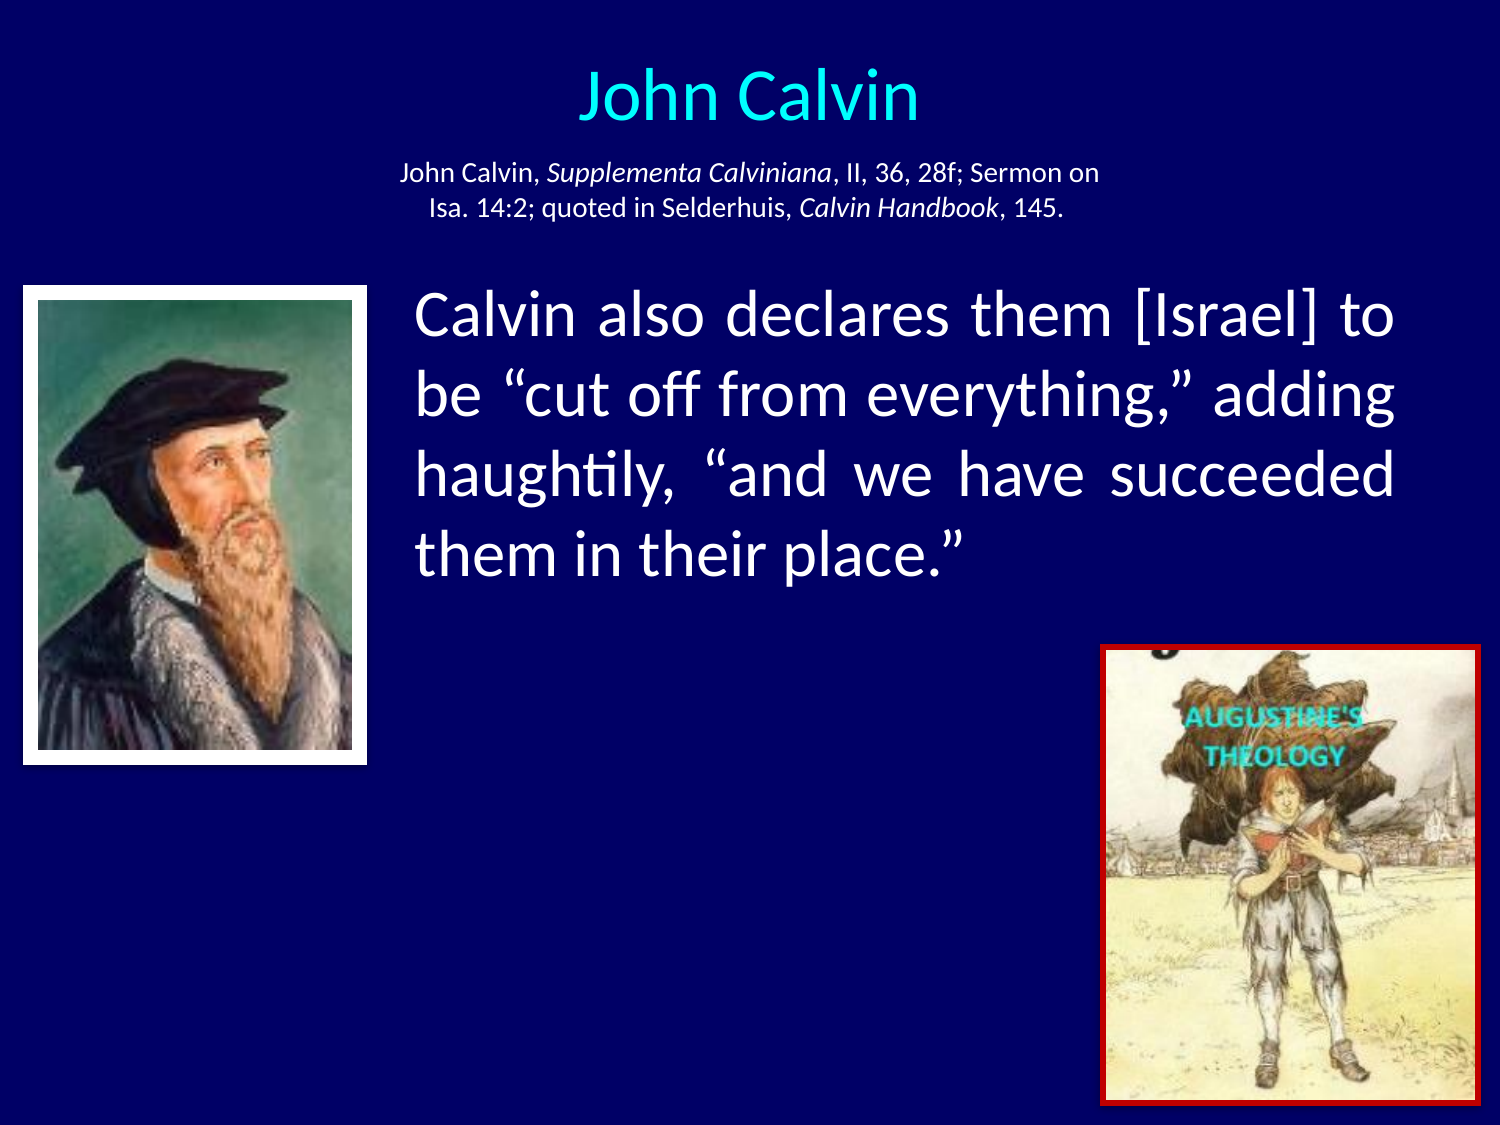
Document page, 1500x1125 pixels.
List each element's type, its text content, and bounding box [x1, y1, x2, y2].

subtitle John Calvin John Calvin, Supplementa Calviniana, II, 36, 28f; Sermon on Isa. 14:2; quoted in Selderhuis, Calvin Handbook, 145. [378, 37, 1122, 225]
picture [1105, 649, 1476, 1101]
title Calvin also declares them [Israel] to be “cut off from everything,” adding haughtily, “and we have succeeded them in their place.” [399, 262, 1413, 738]
picture [37, 299, 353, 751]
